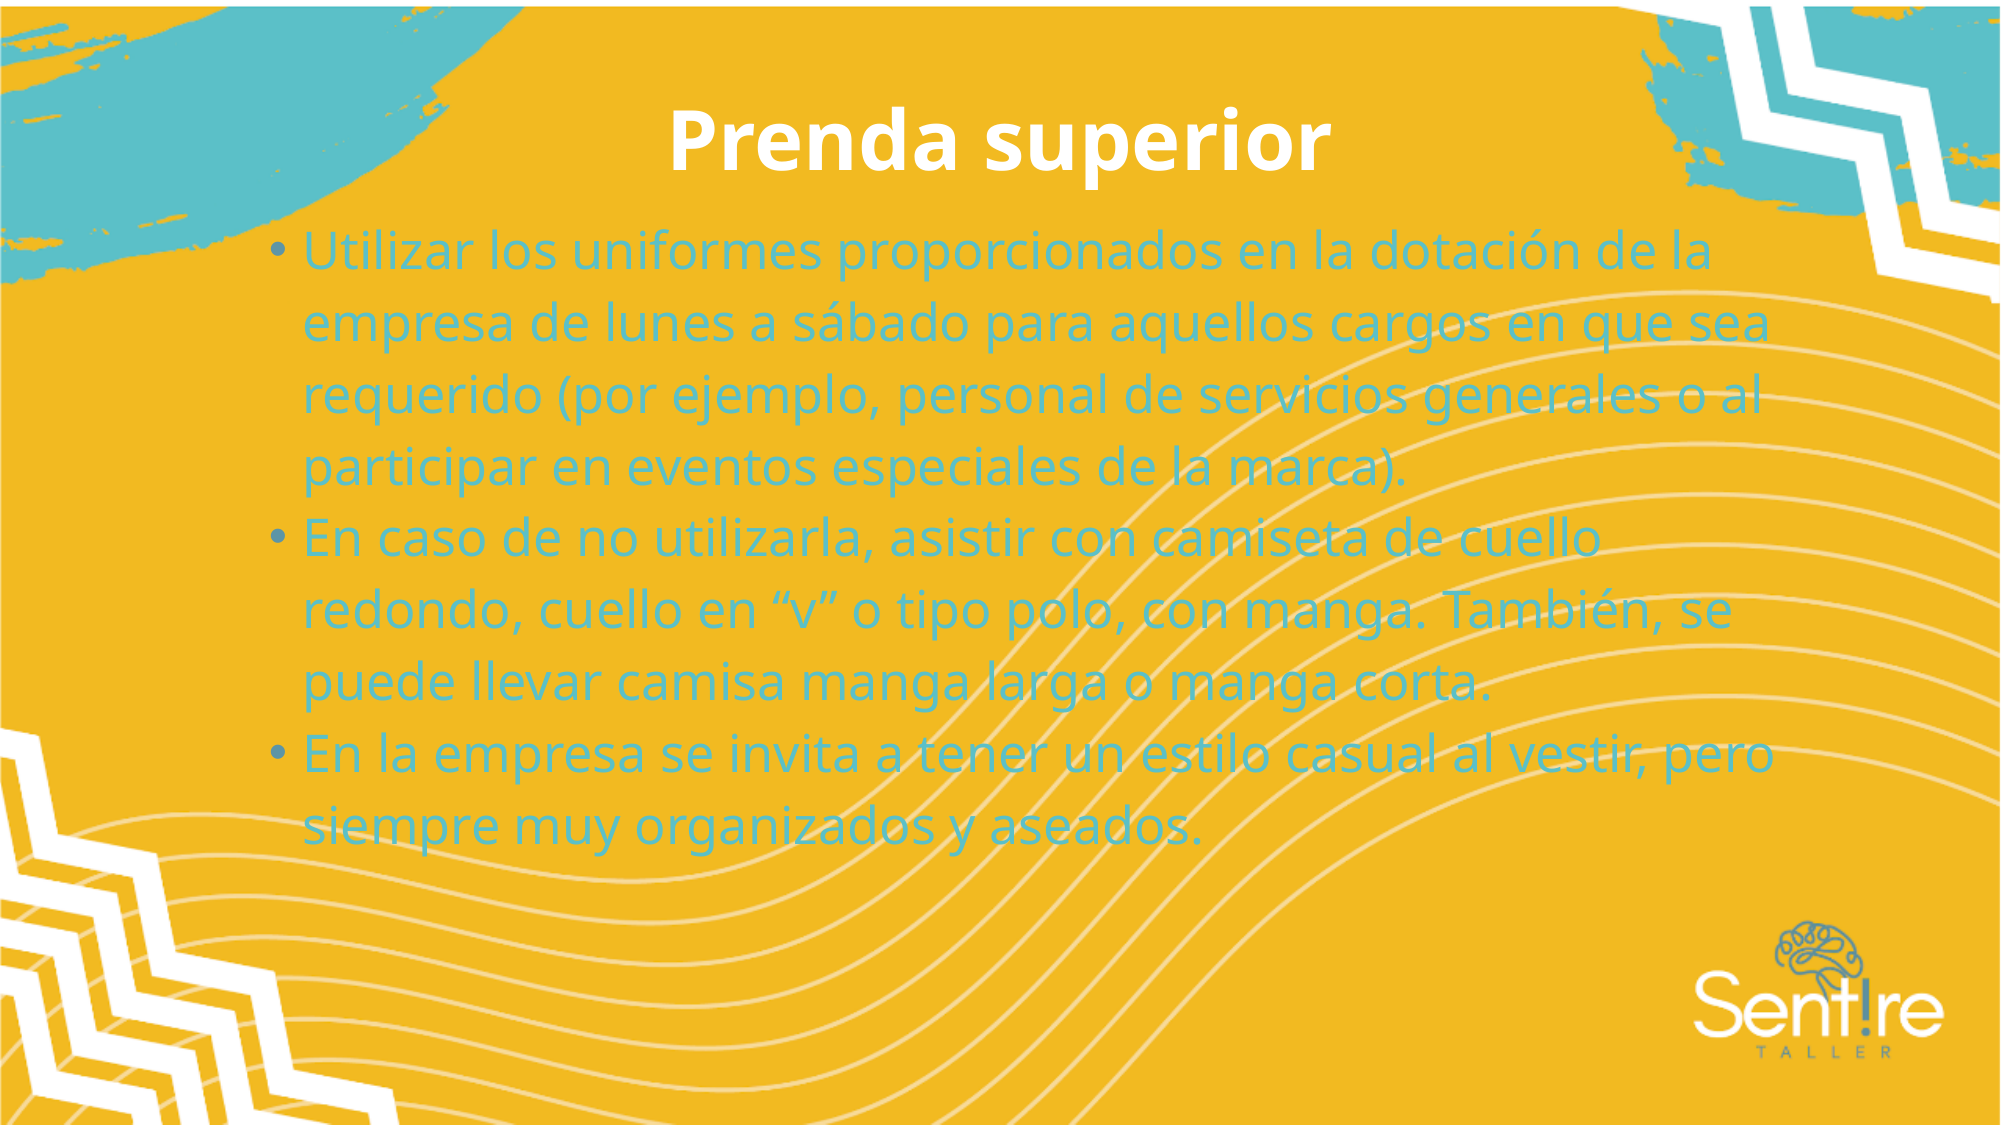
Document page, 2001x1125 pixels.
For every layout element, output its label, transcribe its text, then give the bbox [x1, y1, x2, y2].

title Prenda superior [249, 67, 1750, 200]
picture [0, 0, 2001, 1125]
subtitle Utilizar los uniformes proporcionados en la dotación de la empresa de lunes a sábado para aquellos cargos en que sea requerido (por ejemplo, personal de servicios generales o al participar en eventos especiales de la marca). En caso de no utilizarla, asistir con camiseta de cuello redondo, cuello en “v” o tipo polo, con manga. También, se puede llevar camisa manga larga o manga corta. En la empresa se invita a tener un estilo casual al vestir, pero siempre muy organizados y aseados. [249, 200, 1797, 921]
